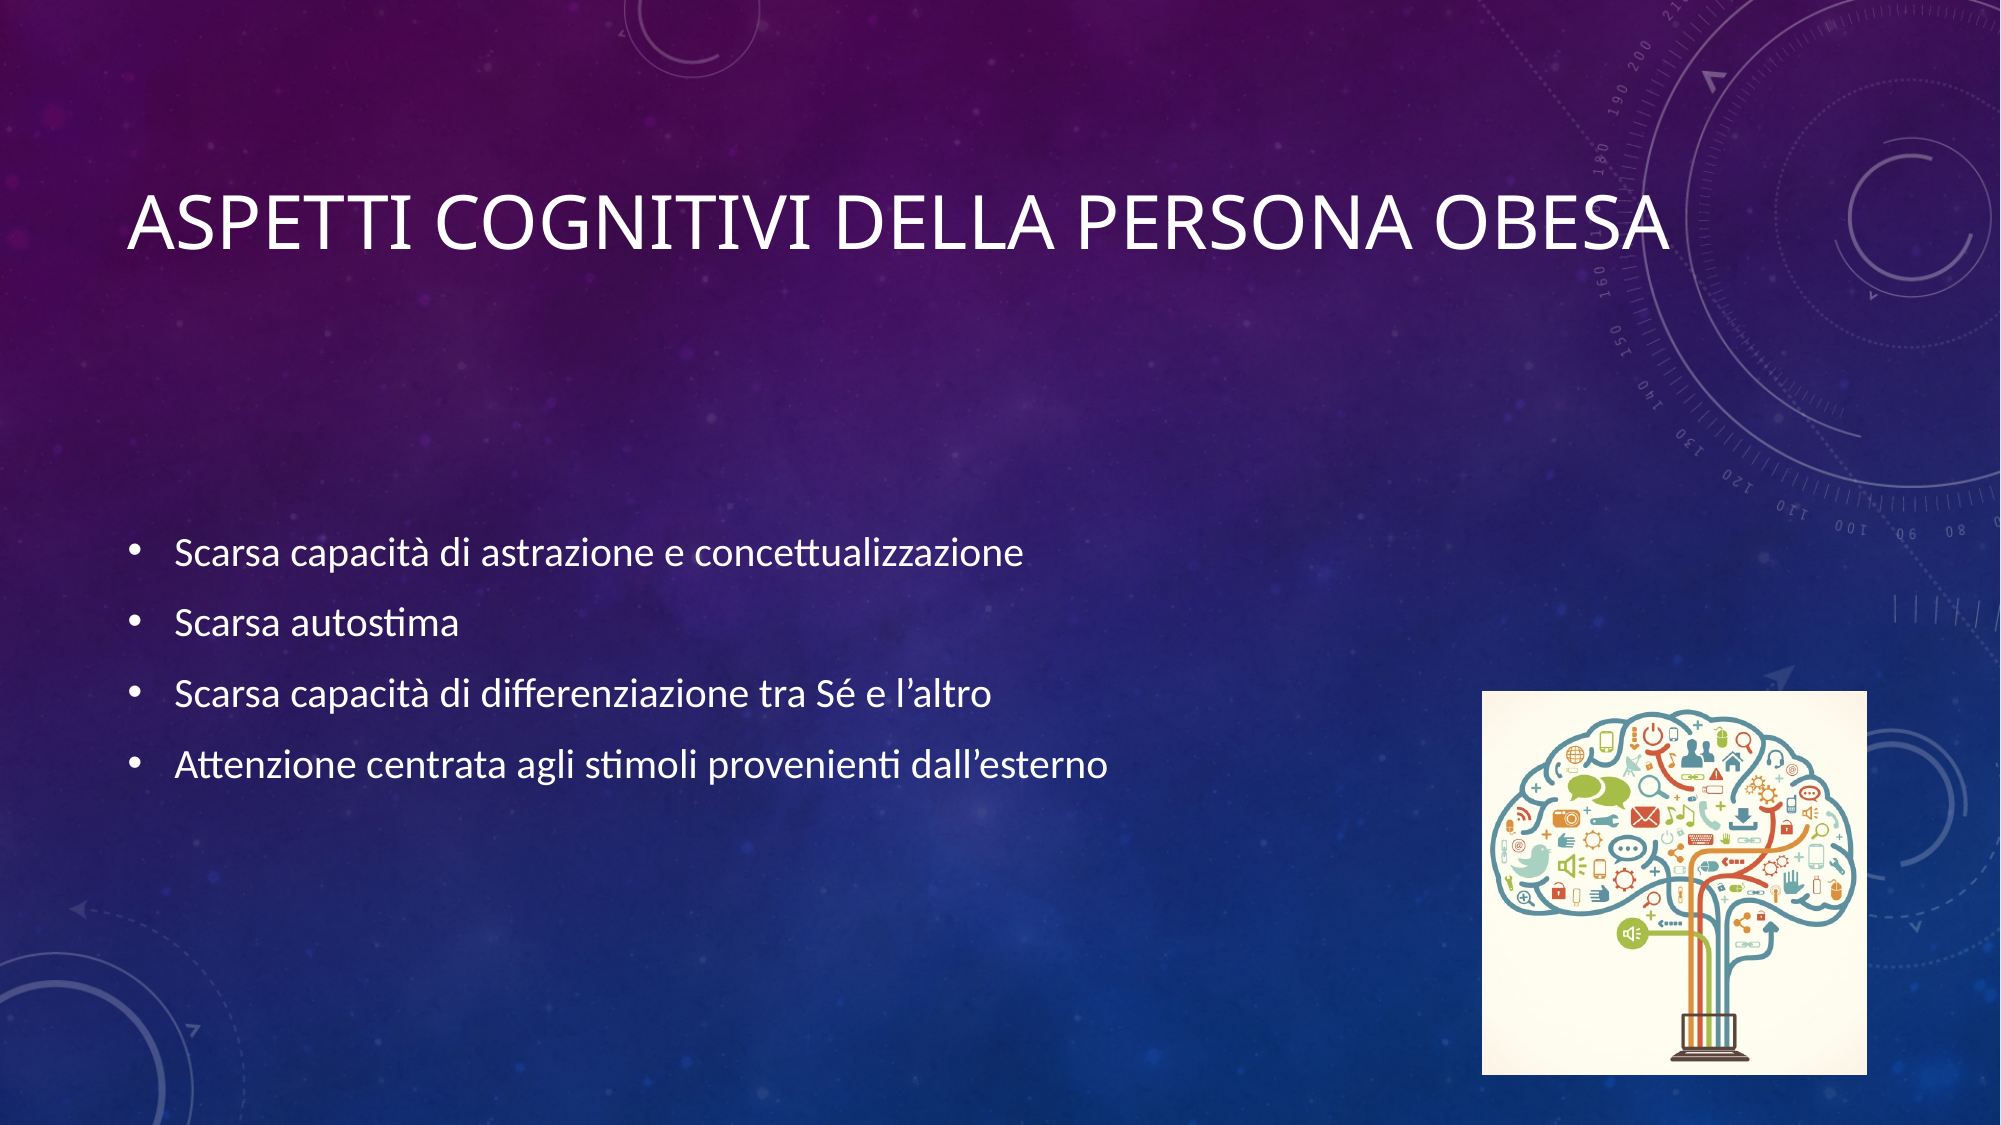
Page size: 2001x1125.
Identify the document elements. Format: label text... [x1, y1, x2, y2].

list Scarsa capacità di astrazione e concettualizzazione Scarsa autostima Scarsa capacità di differenziazione tra Sé e l’altro Attenzione centrata agli stimoli provenienti dall’esterno [112, 351, 1775, 950]
picture [0, 0, 2001, 1125]
title ASPETTI cognitivi DELLA PERSONA OBESA [112, 99, 1775, 339]
